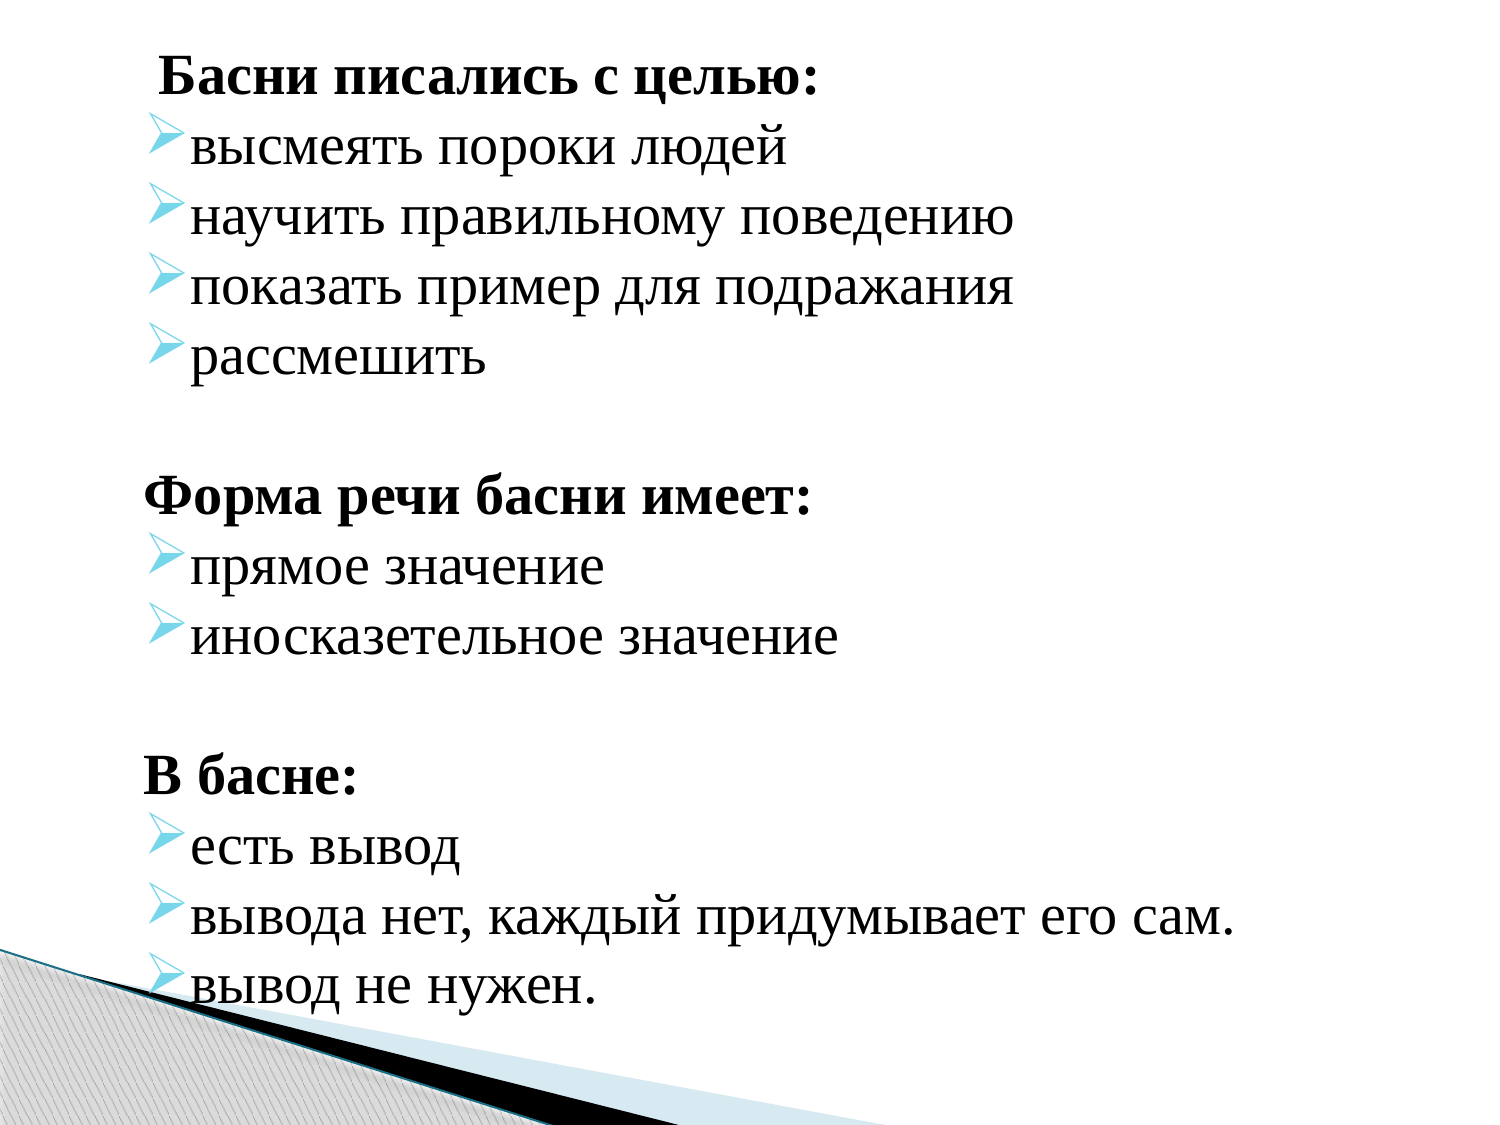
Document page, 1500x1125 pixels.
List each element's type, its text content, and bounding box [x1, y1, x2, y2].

text_box Басни писались с целью: высмеять пороки людей научить правильному поведению показать пример для подражания рассмешить Форма речи басни имеет: прямое значение иносказетельное значение В басне: есть вывод вывода нет, каждый придумывает его сам. вывод не нужен. [128, 28, 1372, 1024]
